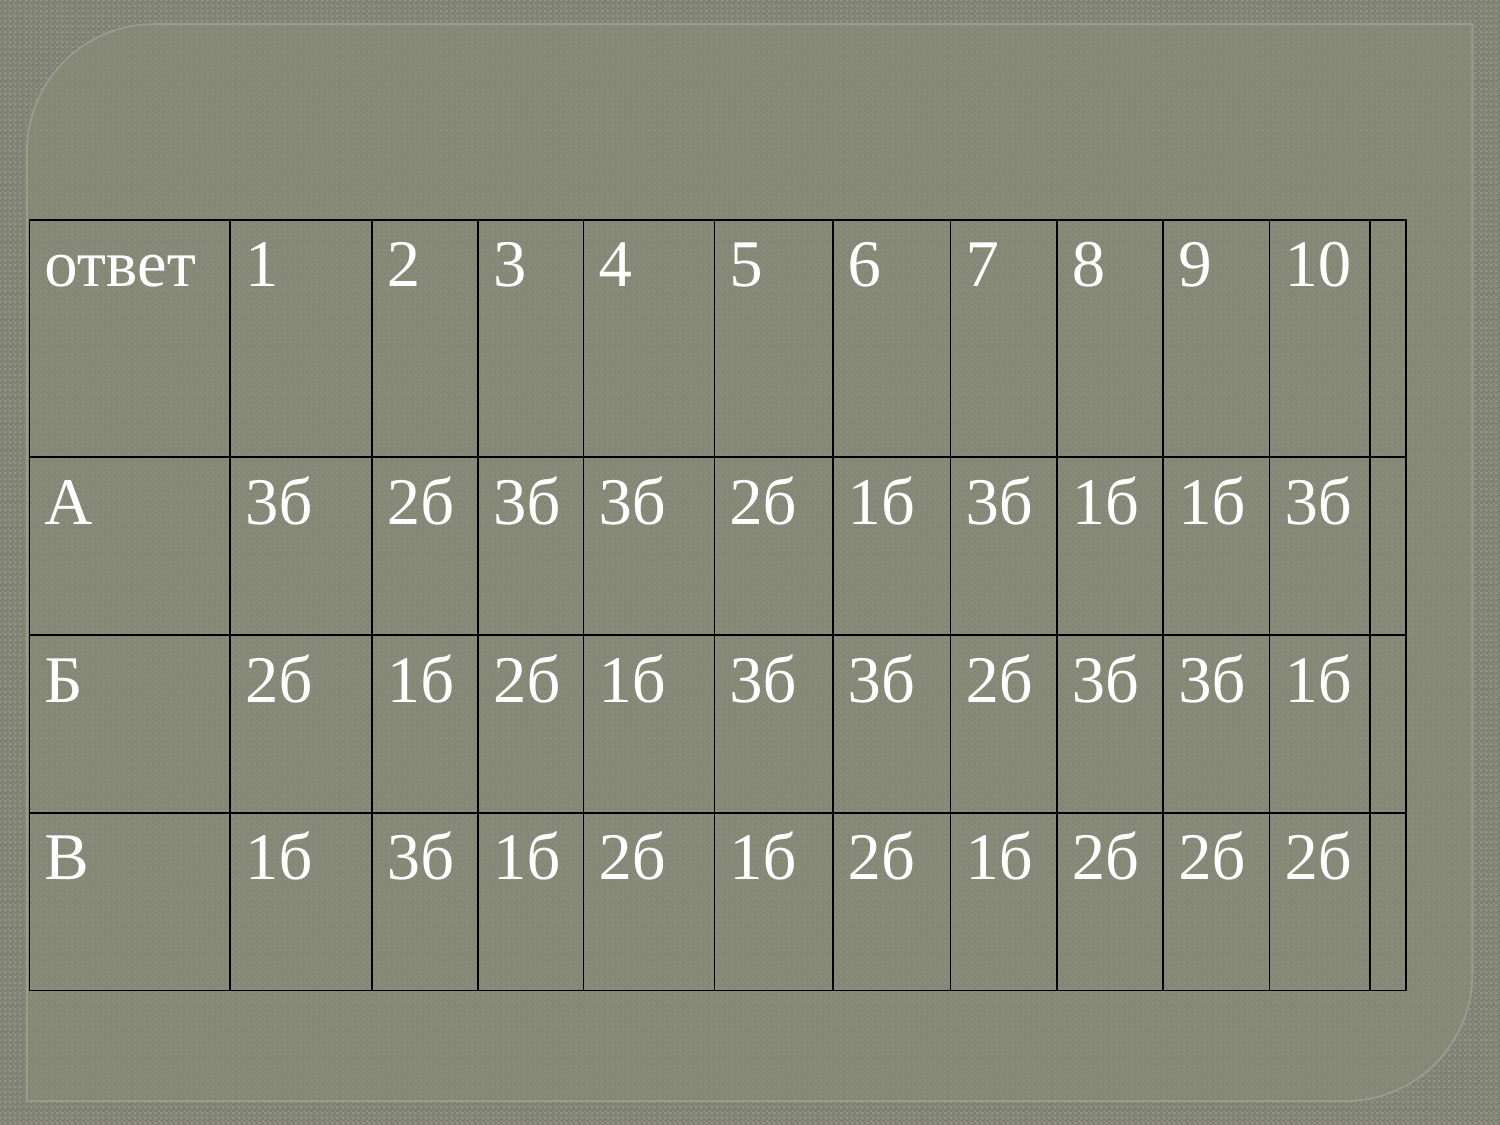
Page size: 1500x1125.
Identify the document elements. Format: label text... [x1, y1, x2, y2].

table_cell 1б [1058, 458, 1162, 634]
table_header ответ [30, 221, 229, 456]
table_cell 2б [951, 636, 1056, 812]
table_cell В [30, 814, 229, 990]
table_cell 1б [479, 814, 583, 990]
table_cell 1б [373, 636, 477, 812]
table_cell 3б [951, 458, 1056, 634]
table_cell 2б [479, 636, 583, 812]
table_cell 2б [1058, 814, 1162, 990]
table_cell 2б [715, 458, 832, 634]
table_cell Б [30, 636, 229, 812]
table_cell 1б [715, 814, 832, 990]
table_cell 3б [1058, 636, 1162, 812]
table_cell 1б [951, 814, 1056, 990]
table_cell 3б [715, 636, 832, 812]
table_cell 3б [584, 458, 714, 634]
table_cell 1б [584, 636, 714, 812]
table_header 7 [951, 221, 1056, 456]
table_cell 3б [231, 458, 371, 634]
table_header 2 [373, 221, 477, 456]
table_cell 2б [834, 814, 950, 990]
table_cell 1б [231, 814, 371, 990]
table_cell 1б [1270, 636, 1369, 812]
table_cell 2б [584, 814, 714, 990]
table_cell 3б [373, 814, 477, 990]
table_header 10 [1270, 221, 1369, 456]
table_cell 2б [373, 458, 477, 634]
table_cell [1371, 458, 1405, 634]
table_cell [1371, 814, 1405, 990]
table_cell 2б [231, 636, 371, 812]
table_cell 3б [1270, 458, 1369, 634]
table_cell [1371, 636, 1405, 812]
table_cell 3б [479, 458, 583, 634]
table_cell 3б [1164, 636, 1269, 812]
table_header 1 [231, 221, 371, 456]
table_header 8 [1058, 221, 1162, 456]
table_cell А [30, 458, 229, 634]
table_header [1371, 221, 1405, 456]
table_header 4 [584, 221, 714, 456]
table_cell 2б [1164, 814, 1269, 990]
table_header 5 [715, 221, 832, 456]
table_cell 1б [834, 458, 950, 634]
table_cell 3б [834, 636, 950, 812]
table_cell 1б [1164, 458, 1269, 634]
table_header 3 [479, 221, 583, 456]
table_header 6 [834, 221, 950, 456]
table_header 9 [1164, 221, 1269, 456]
table_cell 2б [1270, 814, 1369, 990]
